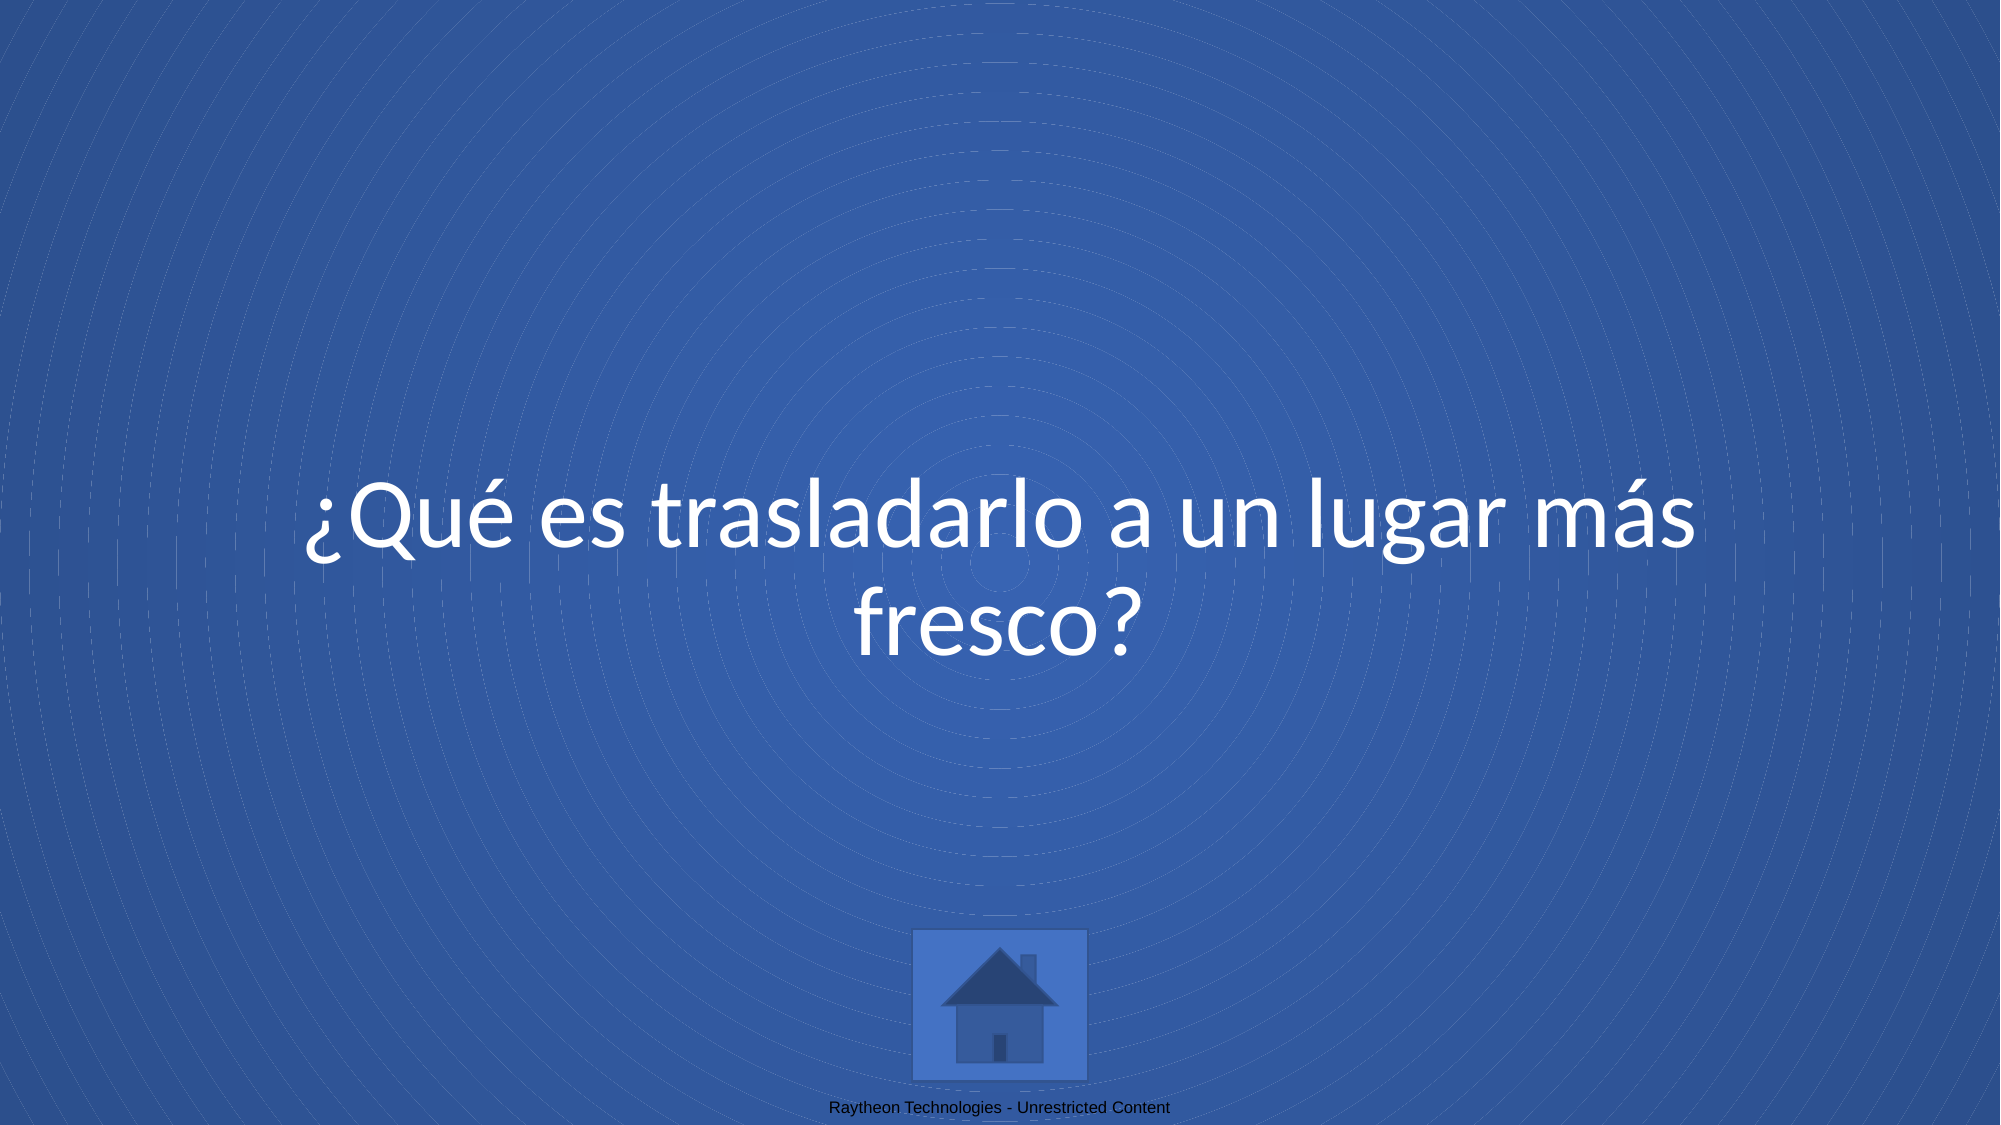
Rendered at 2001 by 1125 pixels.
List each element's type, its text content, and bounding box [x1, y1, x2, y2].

title ¿Qué es trasladarlo a un lugar más fresco? [285, 453, 1715, 672]
text_box [911, 928, 1089, 1083]
text_box Raytheon Technologies - Unrestricted Content [814, 1089, 1186, 1125]
